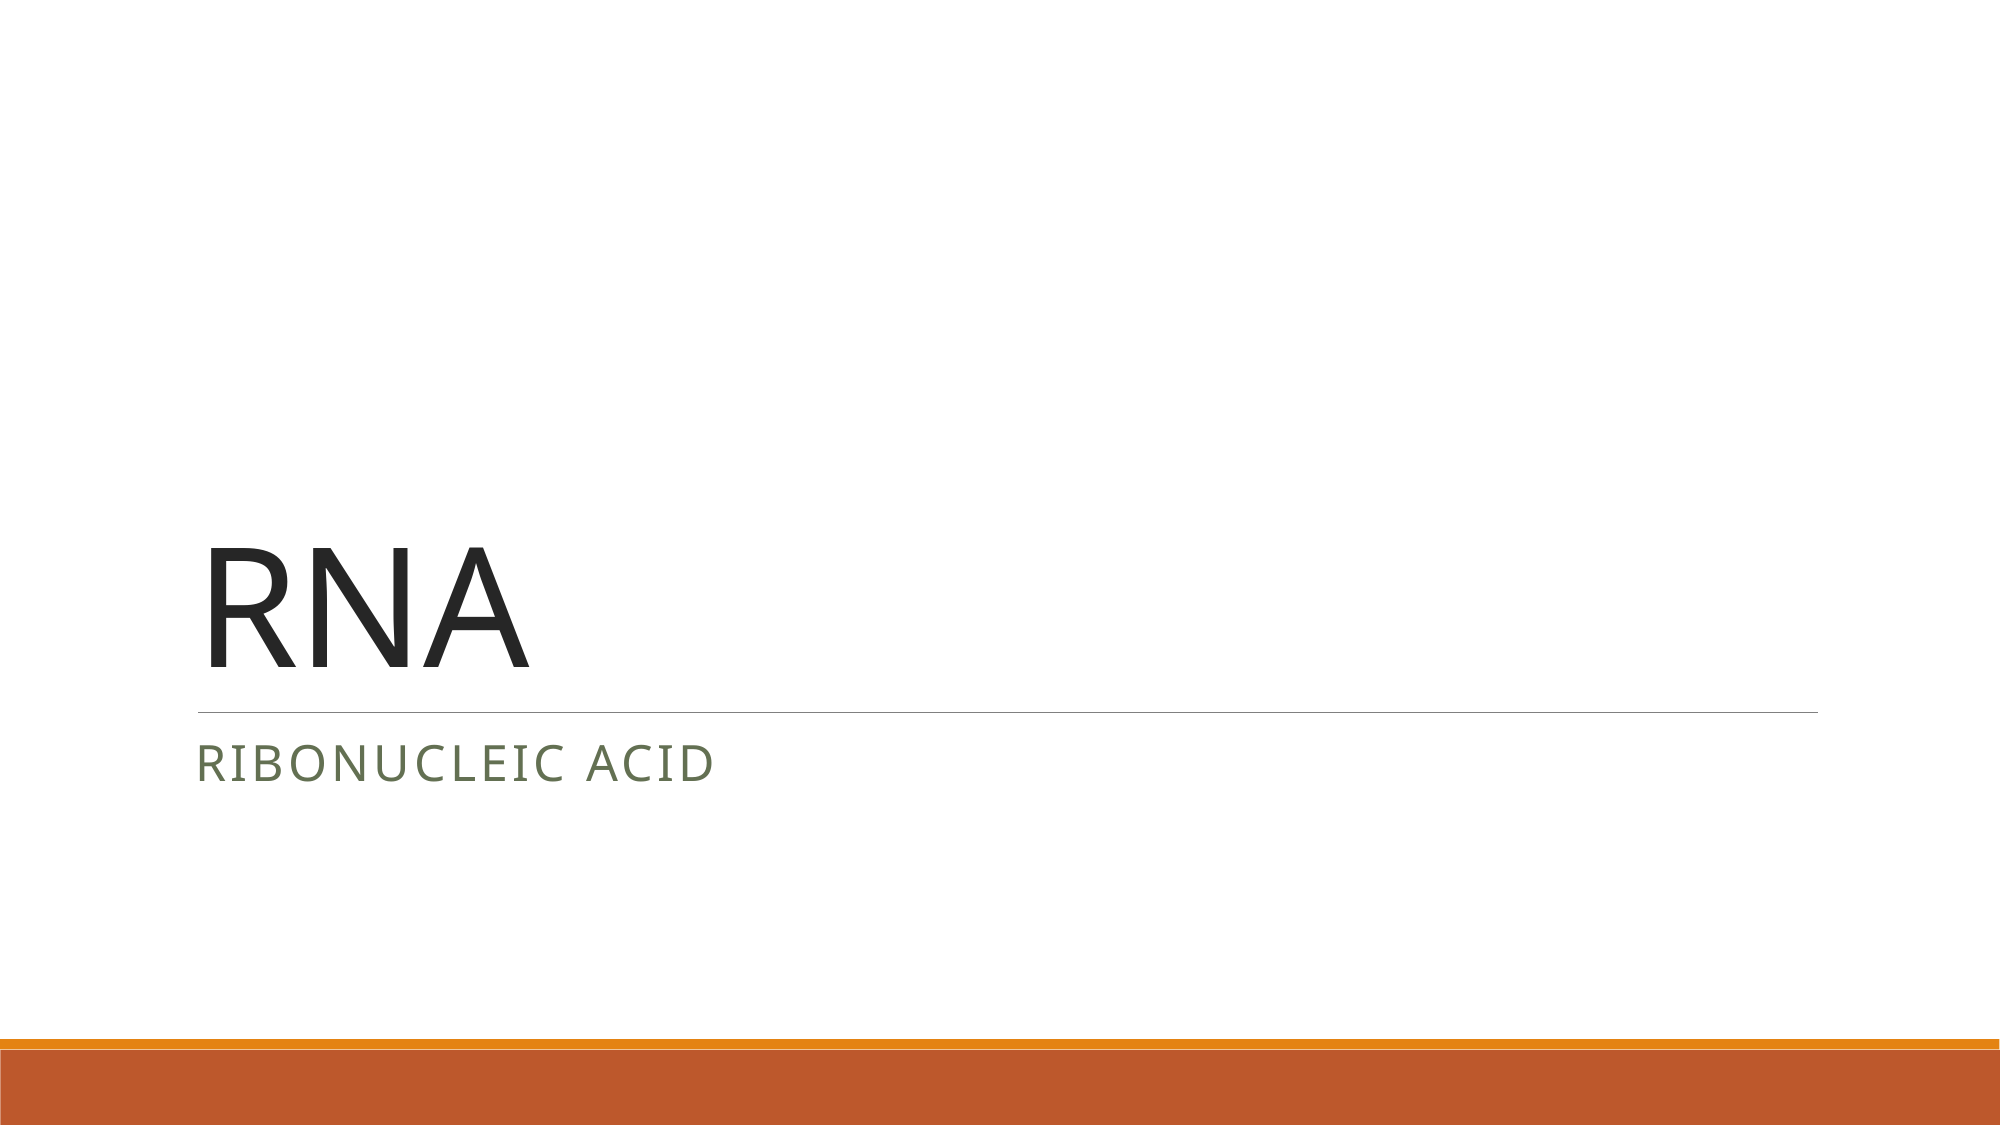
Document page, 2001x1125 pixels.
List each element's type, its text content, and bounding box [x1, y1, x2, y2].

title RNA [180, 124, 1830, 710]
subtitle Ribonucleic acid [180, 730, 1831, 919]
